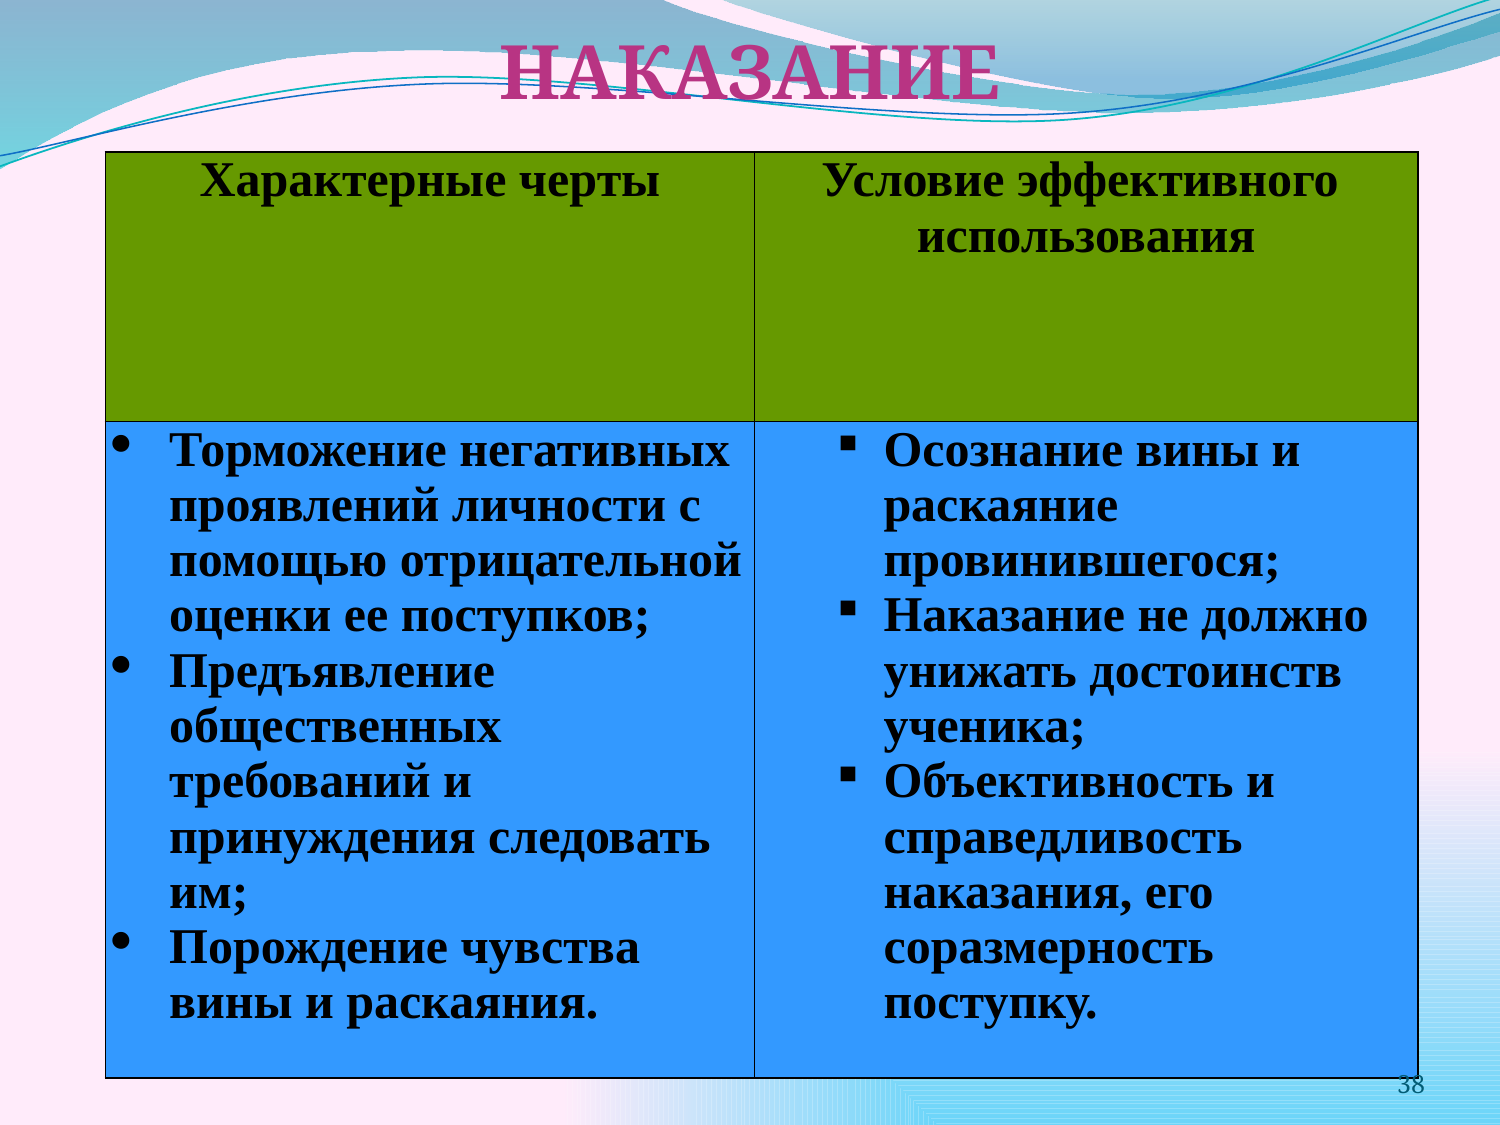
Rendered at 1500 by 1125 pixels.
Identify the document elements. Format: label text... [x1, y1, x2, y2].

table_cell Торможение негативных проявлений личности с помощью отрицательной оценки ее поступков; Предъявление общественных требований и принуждения следовать им; Порождение чувства вины и раскаяния. [106, 422, 754, 1077]
table_header Условие эффективного использования [755, 153, 1417, 421]
text_box НАКАЗАНИЕ [484, 0, 1016, 168]
table_cell Осознание вины и раскаяние провинившегося; Наказание не должно унижать достоинств ученика; Объективность и справедливость наказания, его соразмерность поступку. [755, 422, 1417, 1077]
table_header Характерные черты [106, 153, 754, 421]
slide_number 38 [1299, 1042, 1425, 1103]
